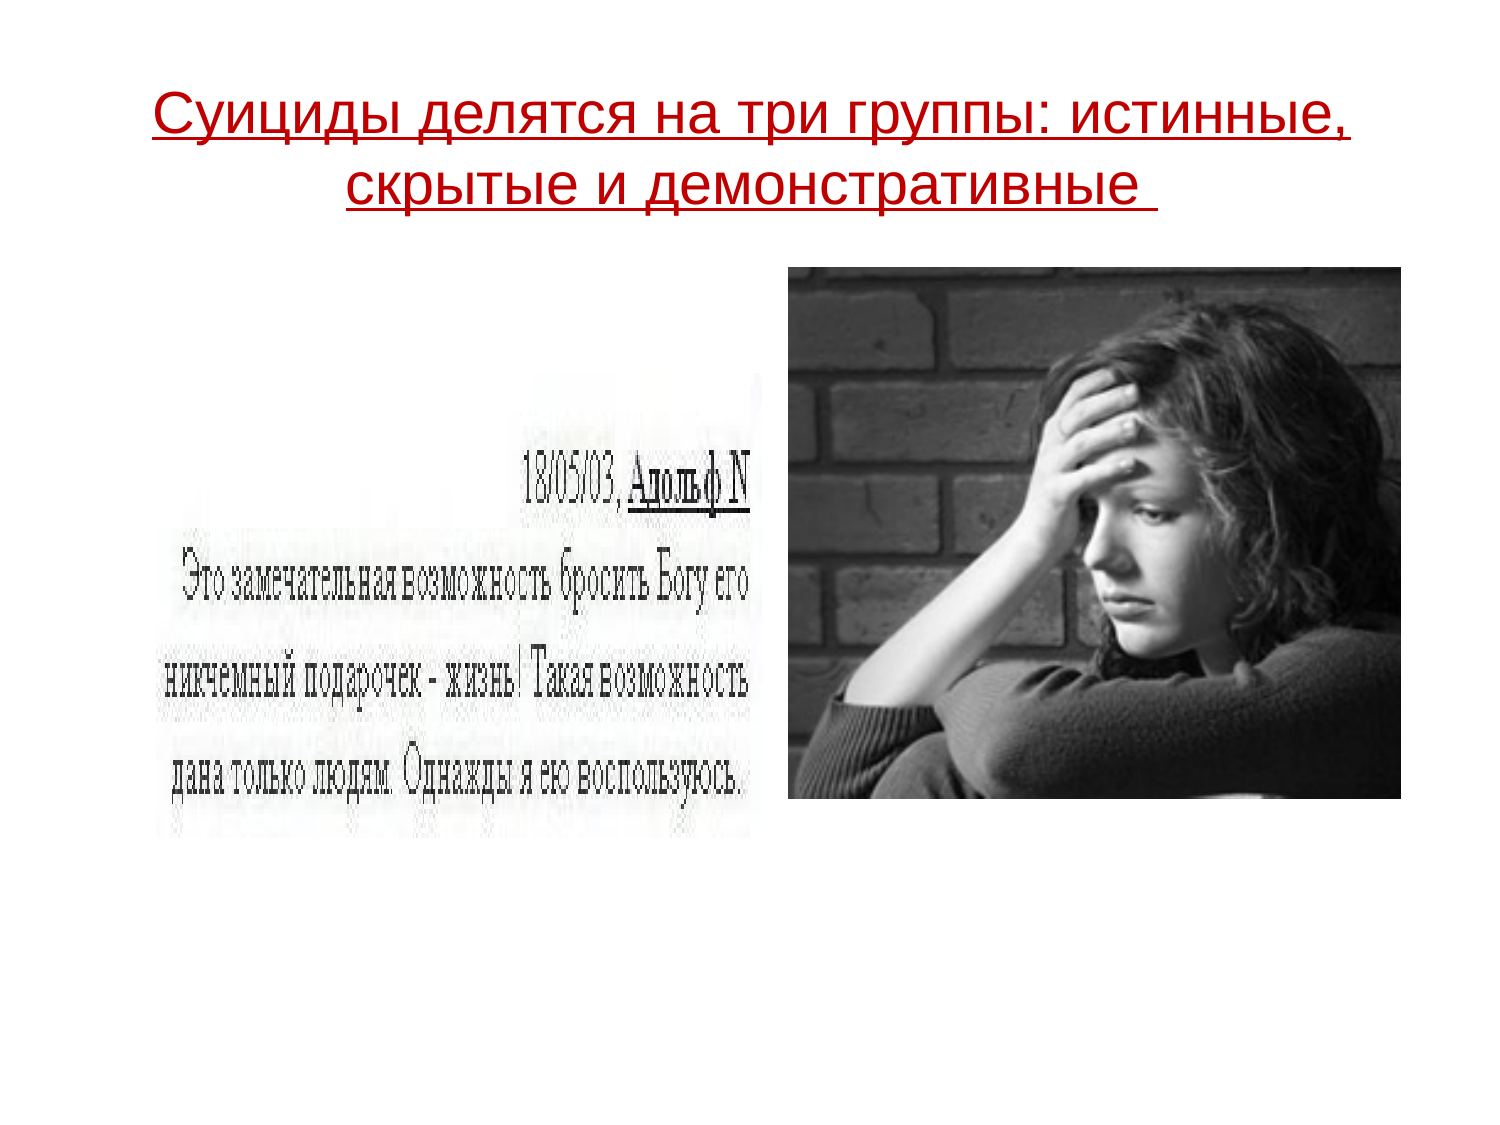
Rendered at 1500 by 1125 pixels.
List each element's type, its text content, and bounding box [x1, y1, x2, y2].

picture [788, 266, 1401, 799]
picture [76, 373, 763, 882]
list Суициды делятся на три группы: истинные, скрытые и демонстративные [76, 66, 1427, 225]
